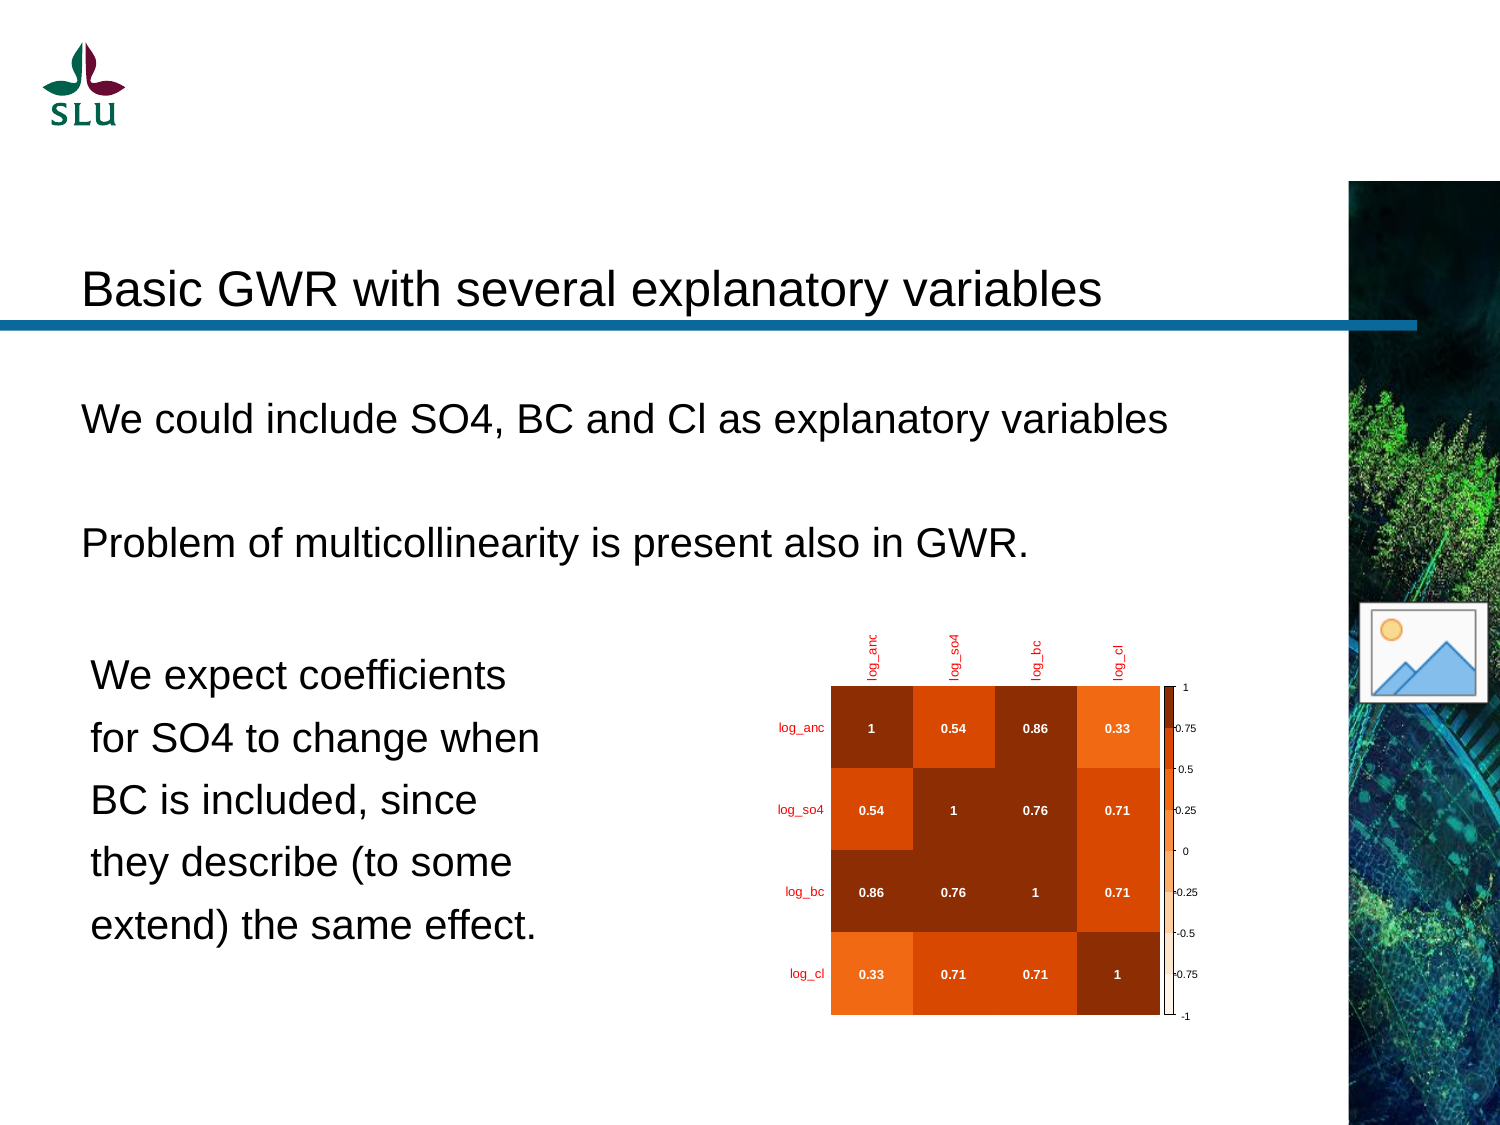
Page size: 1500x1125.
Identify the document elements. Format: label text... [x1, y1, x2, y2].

text_box Basic GWR with several explanatory variables We could include SO4, BC and Cl as explanatory variables Problem of multicollinearity is present also in GWR. [81, 207, 1266, 319]
picture [711, 635, 1267, 1022]
picture [1348, 181, 1500, 1125]
text_box We expect coefficients for SO4 to change when BC is included, since they describe (to some extend) the same effect. [90, 635, 565, 1091]
text_box [0, 319, 1348, 332]
text_box Basic GWR with several explanatory variables We could include SO4, BC and Cl as explanatory variables Problem of multicollinearity is present also in GWR. [81, 332, 1266, 1064]
